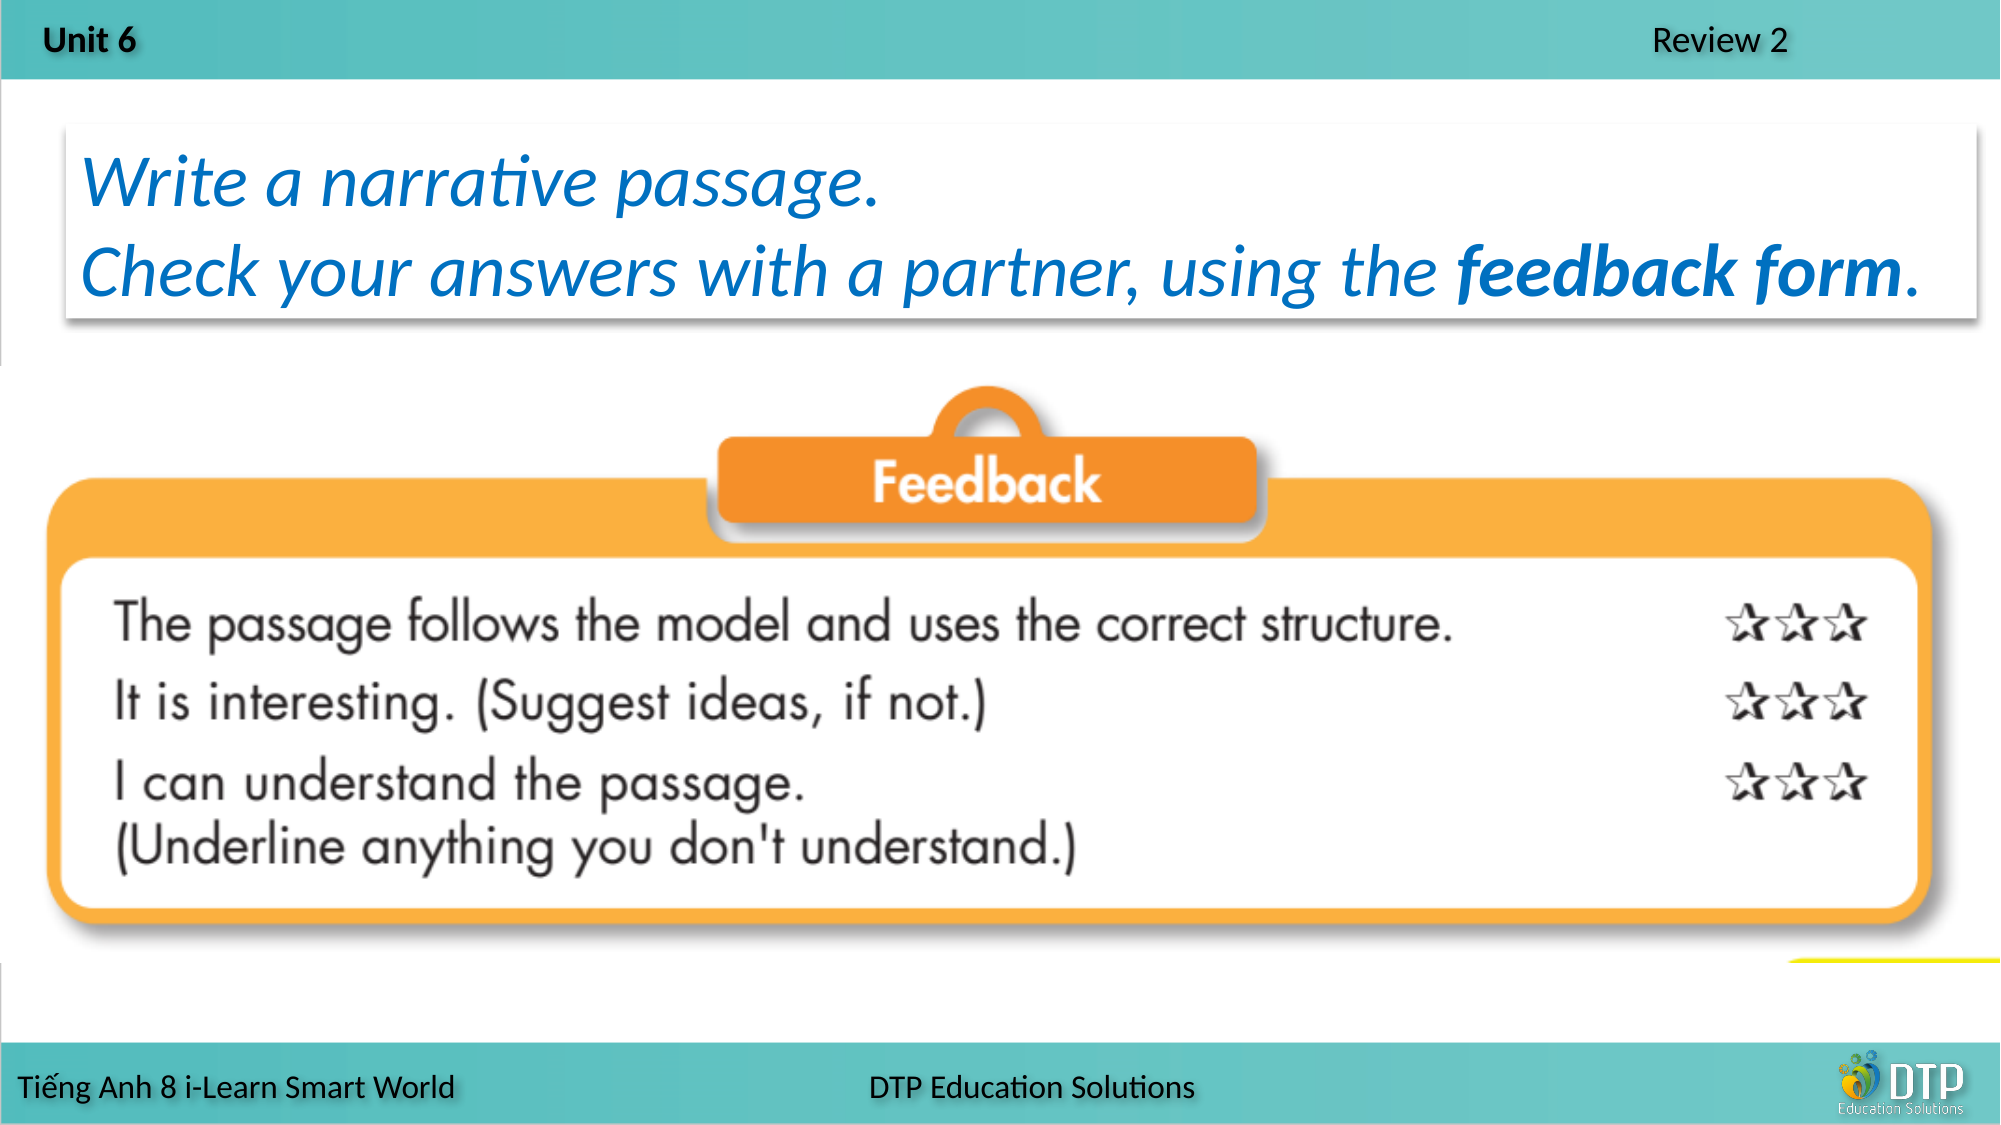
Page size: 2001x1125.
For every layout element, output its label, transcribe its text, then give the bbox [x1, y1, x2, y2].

text_box Write a narrative passage. Check your answers with a partner, using the feedback form. [65, 123, 1977, 319]
picture [0, 0, 2000, 1125]
